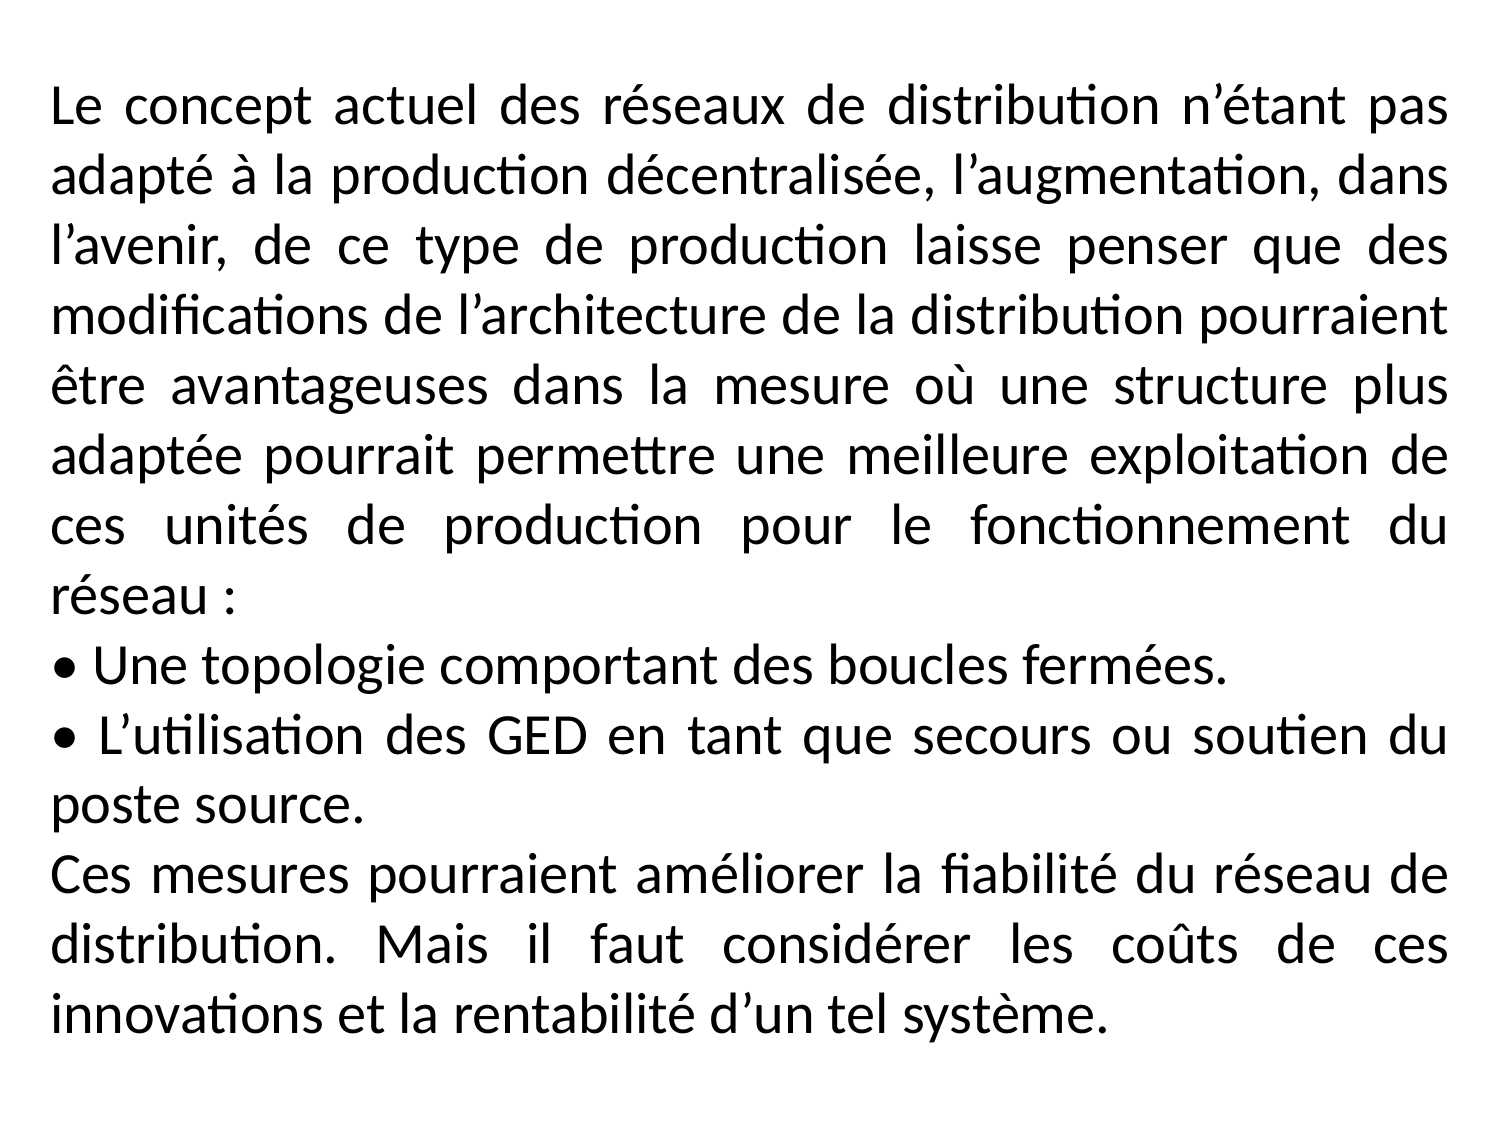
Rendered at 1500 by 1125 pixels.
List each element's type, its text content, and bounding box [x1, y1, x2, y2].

text_box Le concept actuel des réseaux de distribution n’étant pas adapté à la production décentralisée, l’augmentation, dans l’avenir, de ce type de production laisse penser que des modifications de l’architecture de la distribution pourraient être avantageuses dans la mesure où une structure plus adaptée pourrait permettre une meilleure exploitation de ces unités de production pour le fonctionnement du réseau : • Une topologie comportant des boucles fermées. • L’utilisation des GED en tant que secours ou soutien du poste source. Ces mesures pourraient améliorer la fiabilité du réseau de distribution. Mais il faut considérer les coûts de ces innovations et la rentabilité d’un tel système. [35, 58, 1465, 1053]
